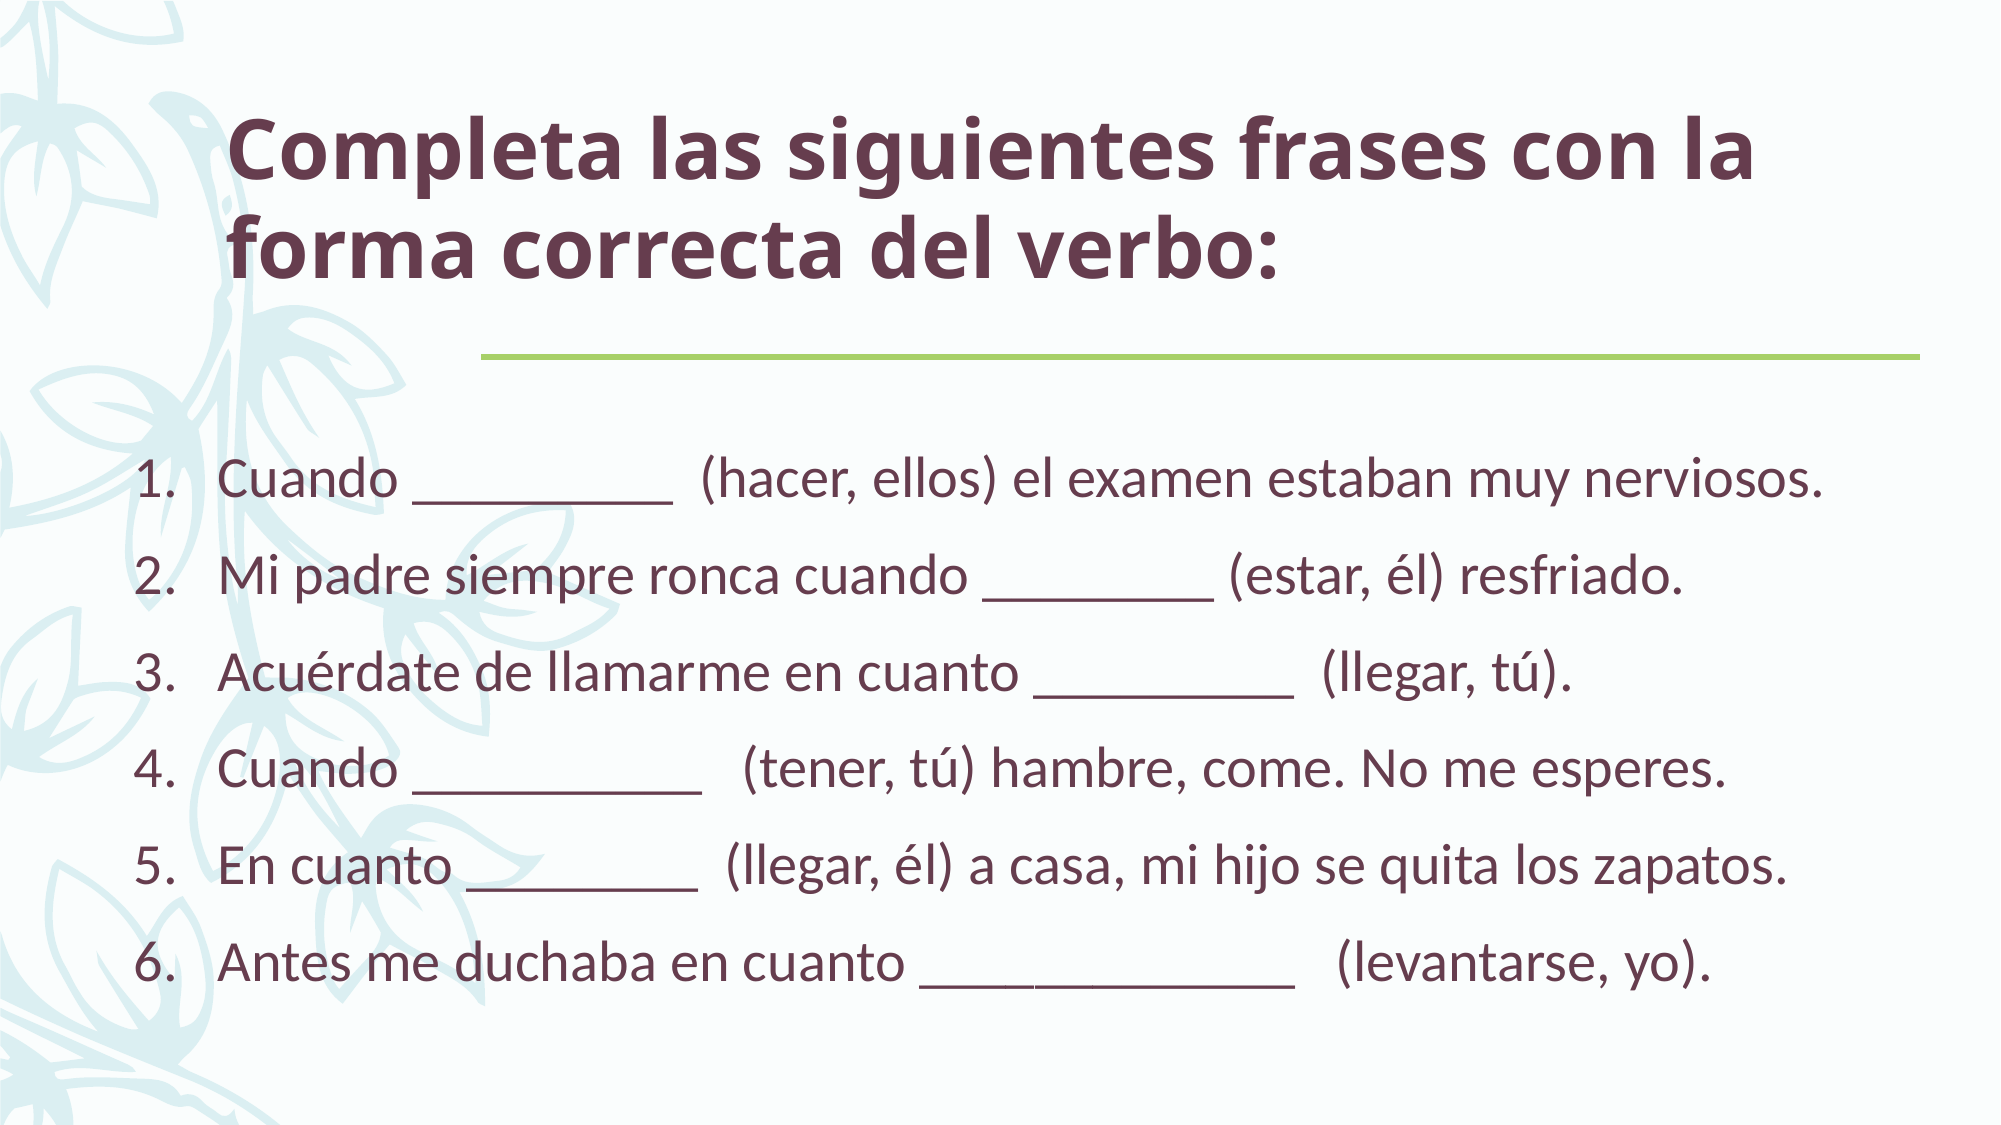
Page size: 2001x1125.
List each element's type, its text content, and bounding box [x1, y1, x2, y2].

title Completa las siguientes frases con la forma correcta del verbo: [210, 93, 1920, 350]
list Cuando _________ (hacer, ellos) el examen estaban muy nerviosos. Mi padre siempre ronca cuando ________ (estar, él) resfriado. Acuérdate de llamarme en cuanto _________ (llegar, tú). Cuando __________ (tener, tú) hambre, come. No me esperes. En cuanto ________ (llegar, él) a casa, mi hijo se quita los zapatos. Antes me duchaba en cuanto _____________ (levantarse, yo). [118, 423, 1920, 1087]
